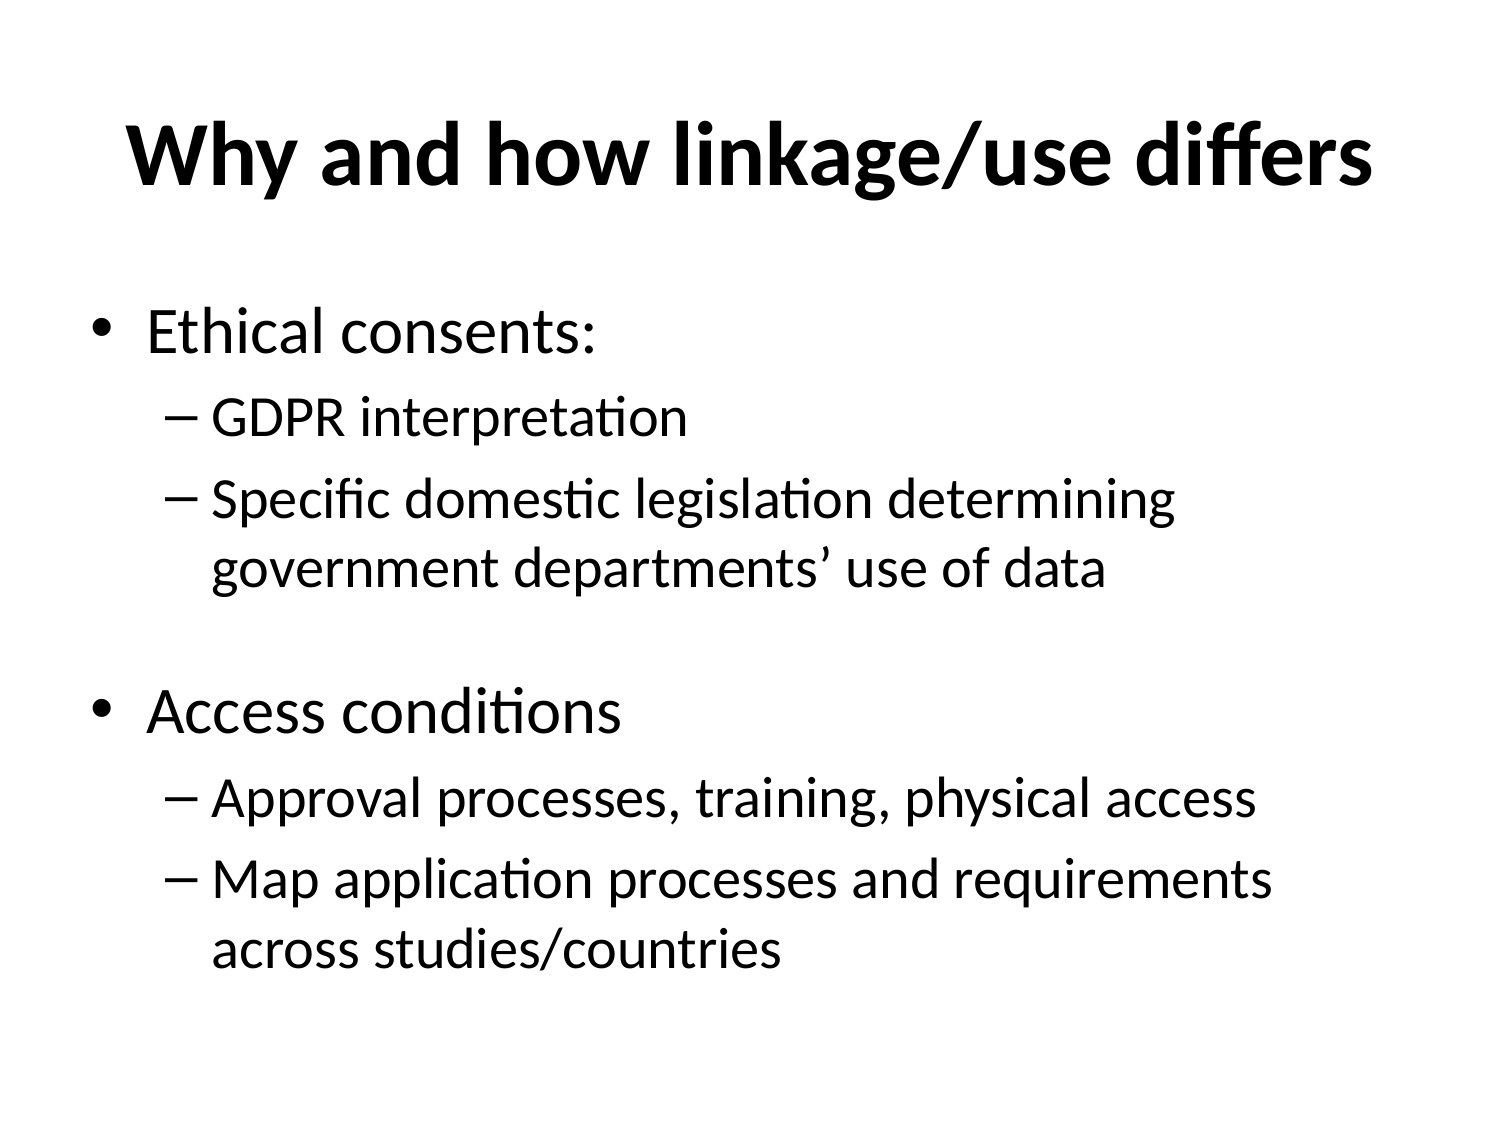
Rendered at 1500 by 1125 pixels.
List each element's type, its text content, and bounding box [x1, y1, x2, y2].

title Why and how linkage/use differs [75, 54, 1426, 243]
list Ethical consents: GDPR interpretation Specific domestic legislation determining government departments’ use of data Access conditions Approval processes, training, physical access Map application processes and requirements across studies/countries [75, 278, 1425, 1005]
